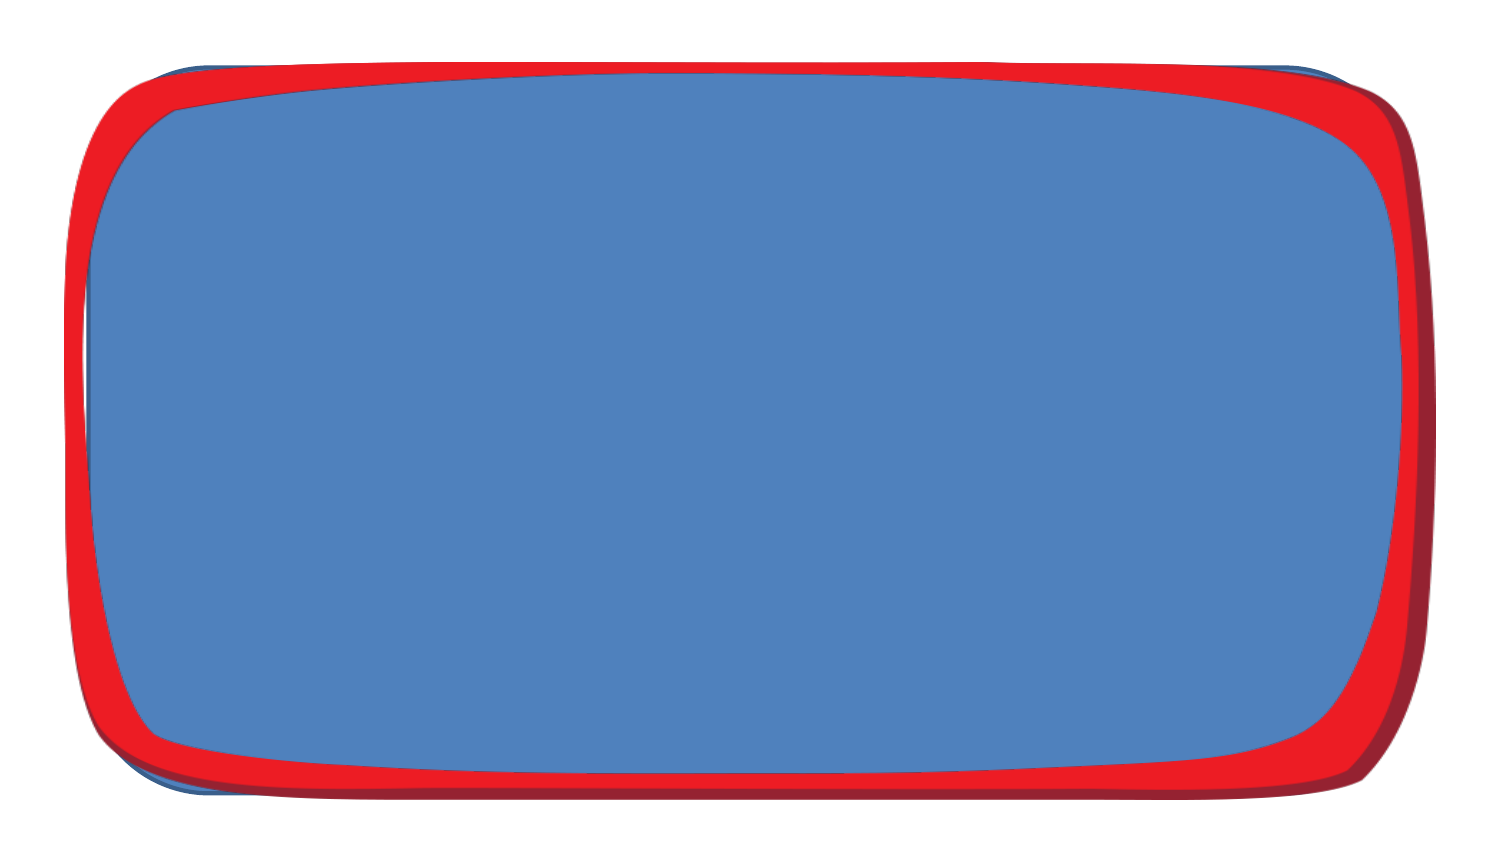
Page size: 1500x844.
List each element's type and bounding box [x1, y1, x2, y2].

picture [64, 61, 1436, 801]
